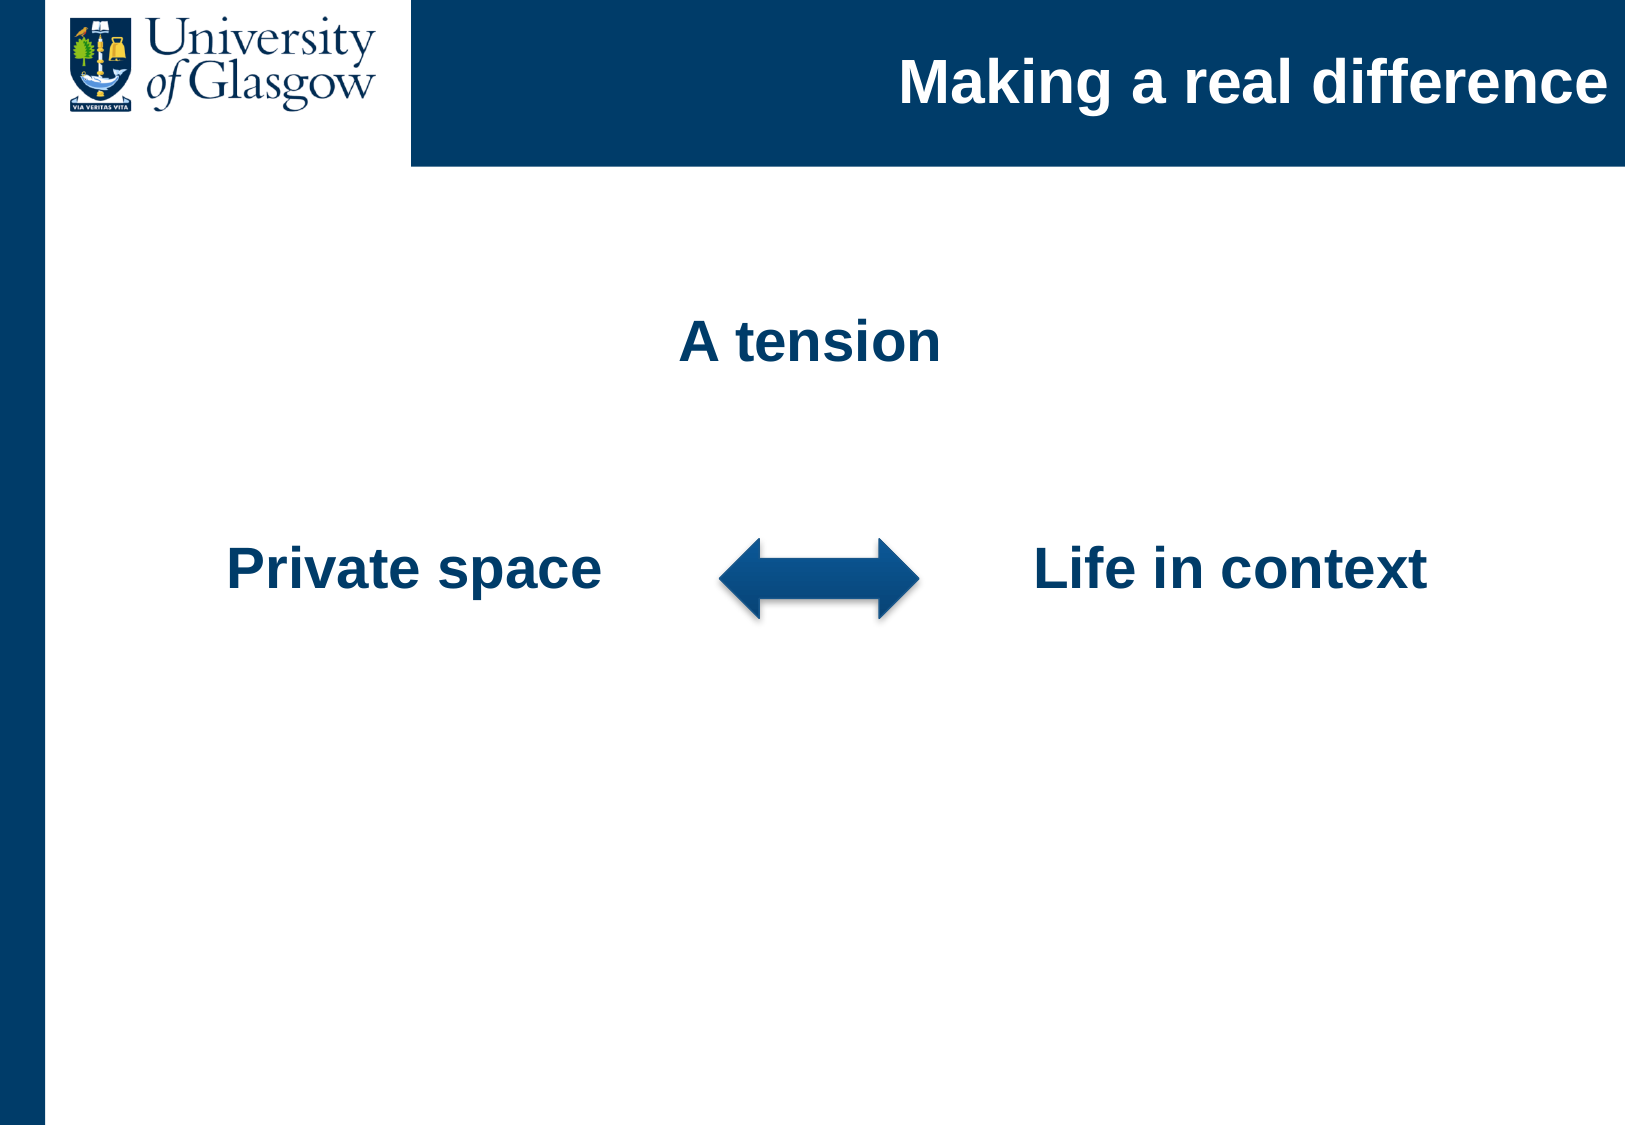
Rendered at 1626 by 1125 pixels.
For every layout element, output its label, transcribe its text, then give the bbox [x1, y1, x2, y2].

picture [68, 16, 377, 112]
text_box [718, 538, 920, 620]
list A tension Private space Life in context [63, 155, 1592, 809]
title Making a real difference [410, 0, 1625, 167]
